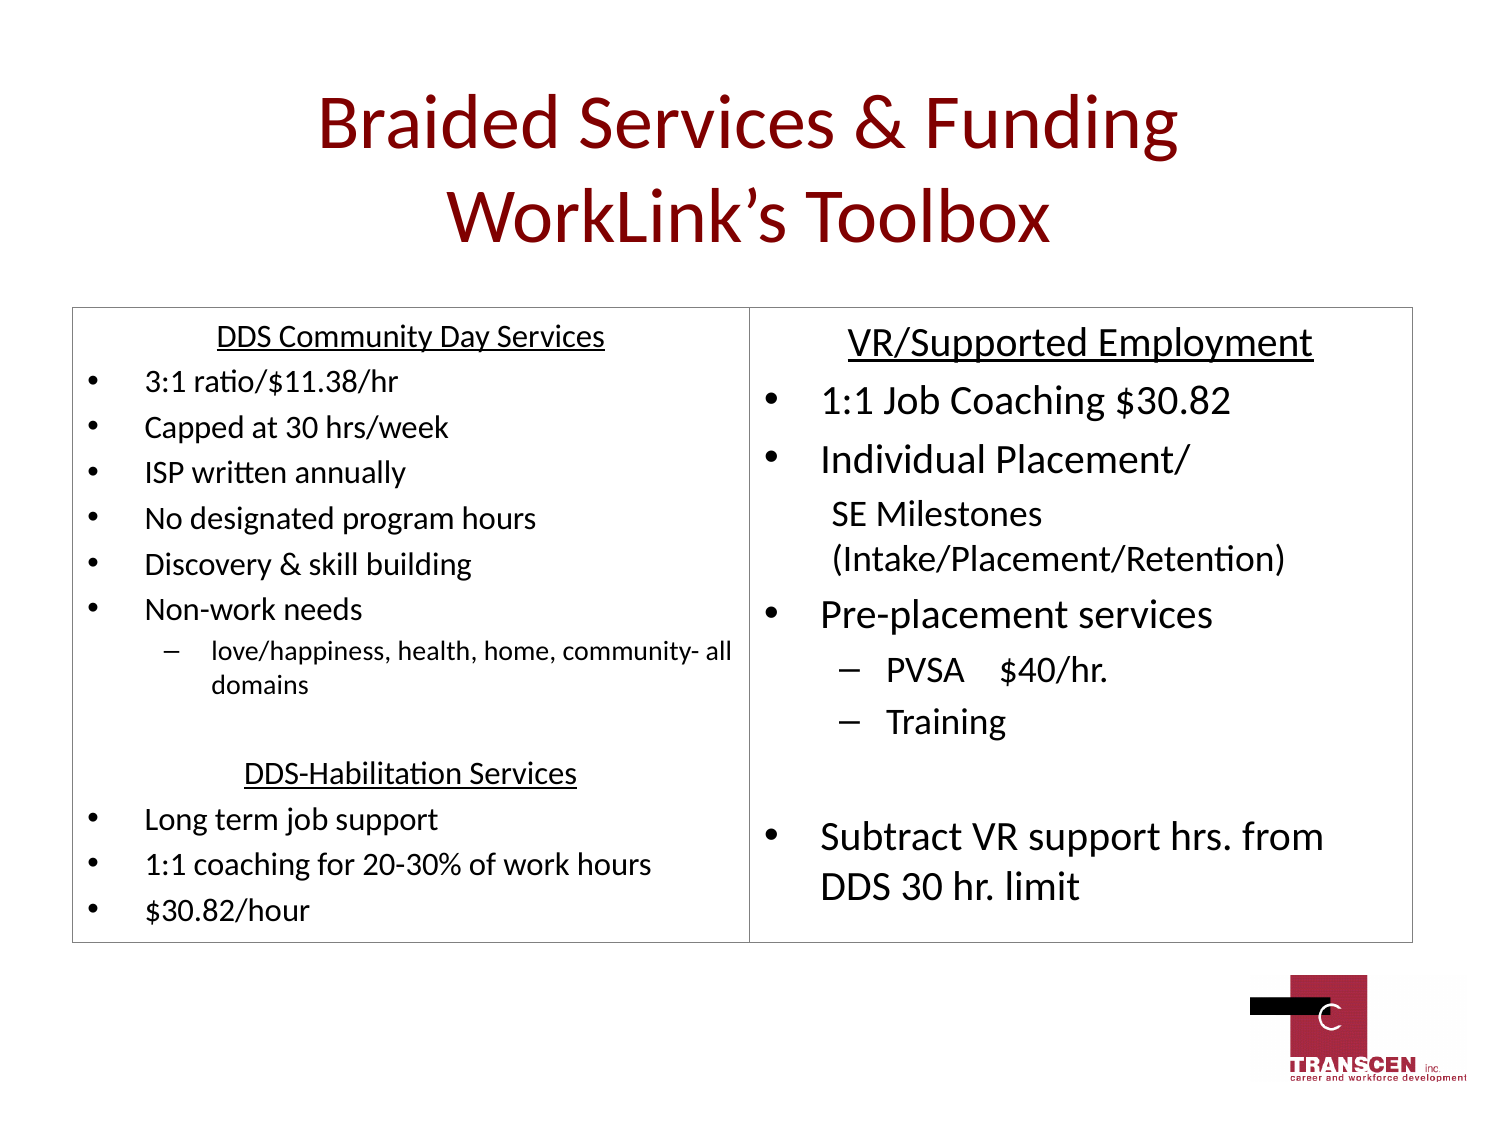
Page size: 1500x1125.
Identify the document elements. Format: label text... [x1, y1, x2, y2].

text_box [1249, 974, 1467, 1083]
list DDS Community Day Services 3:1 ratio/$11.38/hr Capped at 30 hrs/week ISP written annually No designated program hours Discovery & skill building Non-work needs love/happiness, health, home, community- all domains DDS-Habilitation Services Long term job support 1:1 coaching for 20-30% of work hours $30.82/hour [72, 307, 749, 943]
list VR/Supported Employment 1:1 Job Coaching $30.82 Individual Placement/ SE Milestones (Intake/Placement/Retention) Pre-placement services PVSA $40/hr. Training Subtract VR support hrs. from DDS 30 hr. limit [749, 307, 1413, 943]
title Braided Services & Funding WorkLink’s Toolbox [112, 62, 1386, 267]
